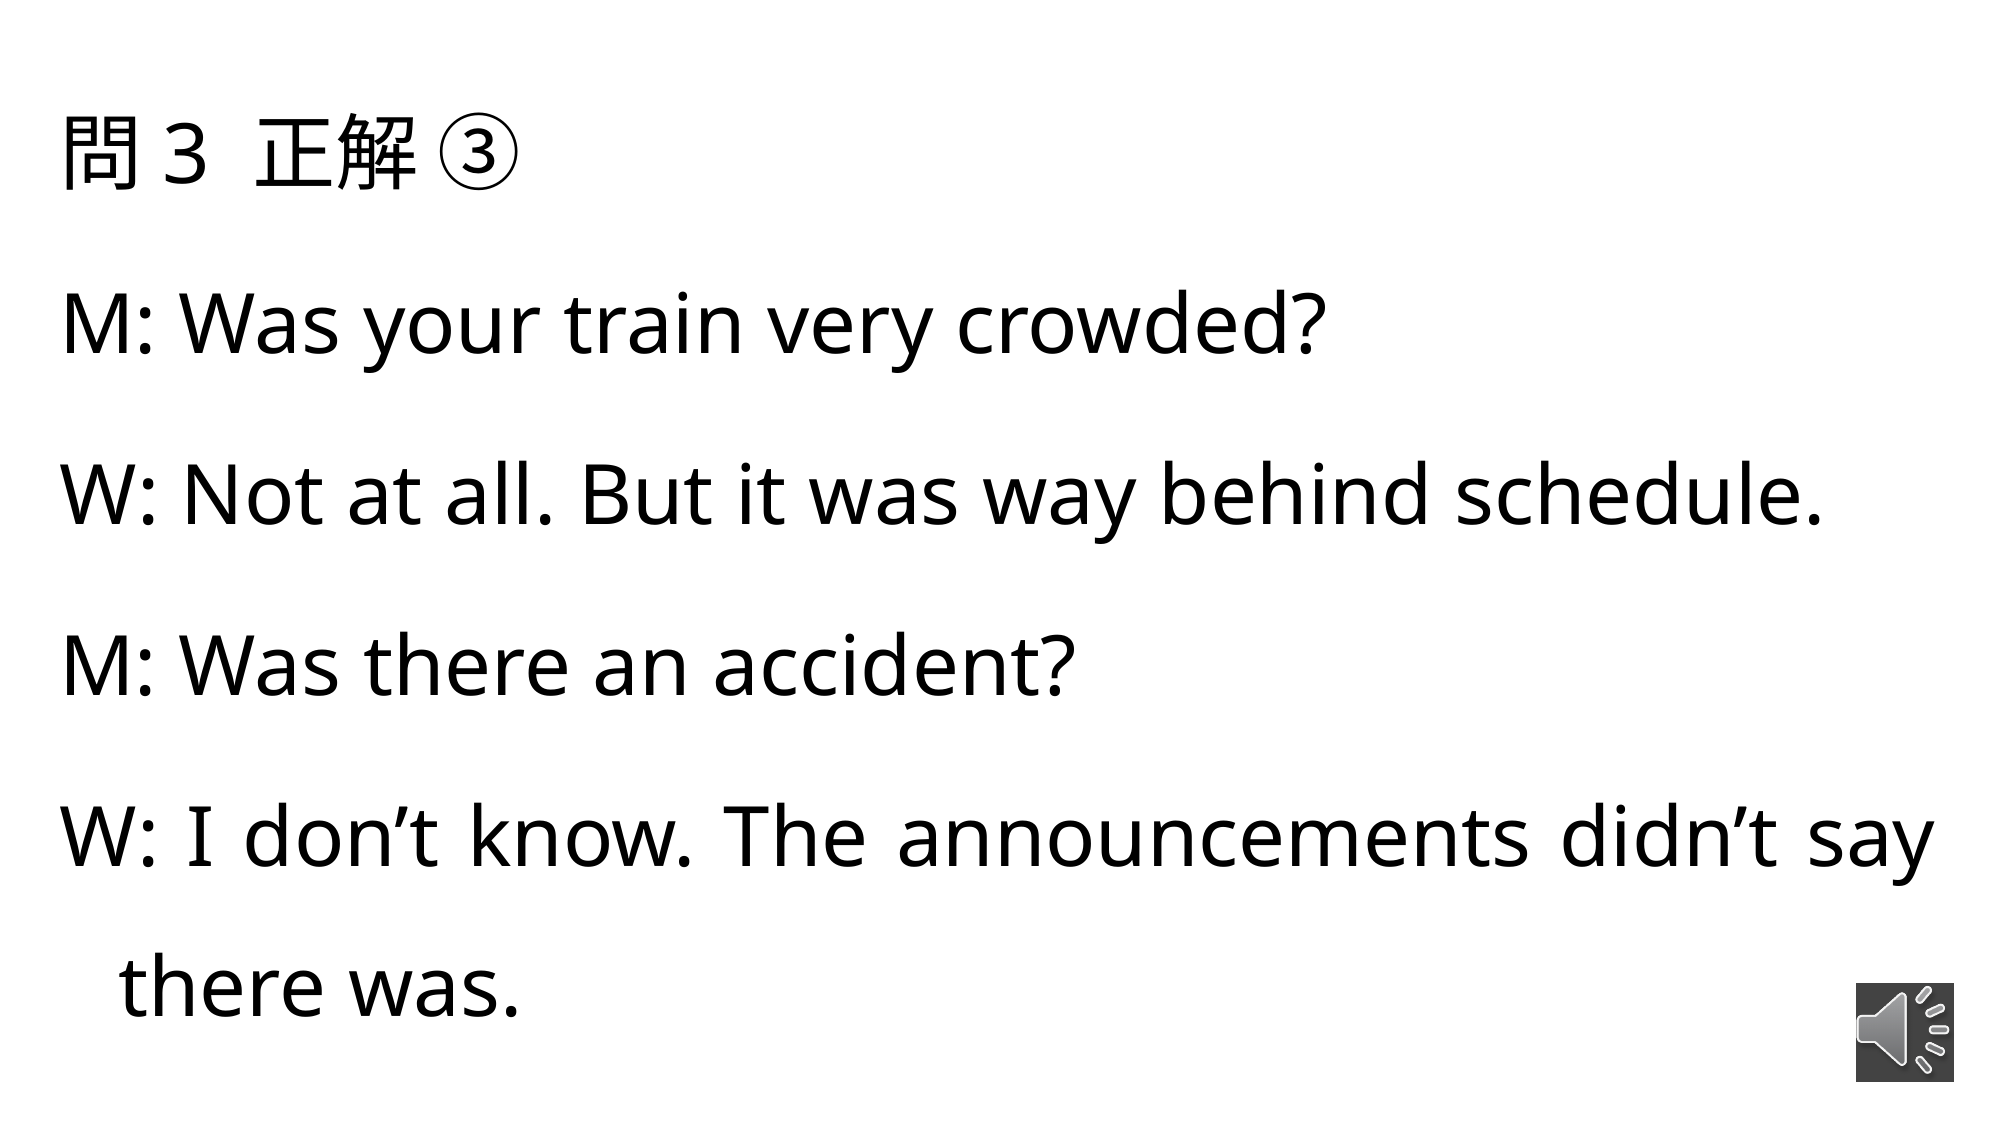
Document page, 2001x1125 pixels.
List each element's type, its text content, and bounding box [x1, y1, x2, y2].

picture [1855, 982, 1956, 1083]
list 問3 正解 ③ M: Was your train very crowded? W: Not at all. But it was way behind schedule. M: Was there an accident? W: I don’t know. The announcements didn’t say there was. [44, 42, 1952, 1044]
